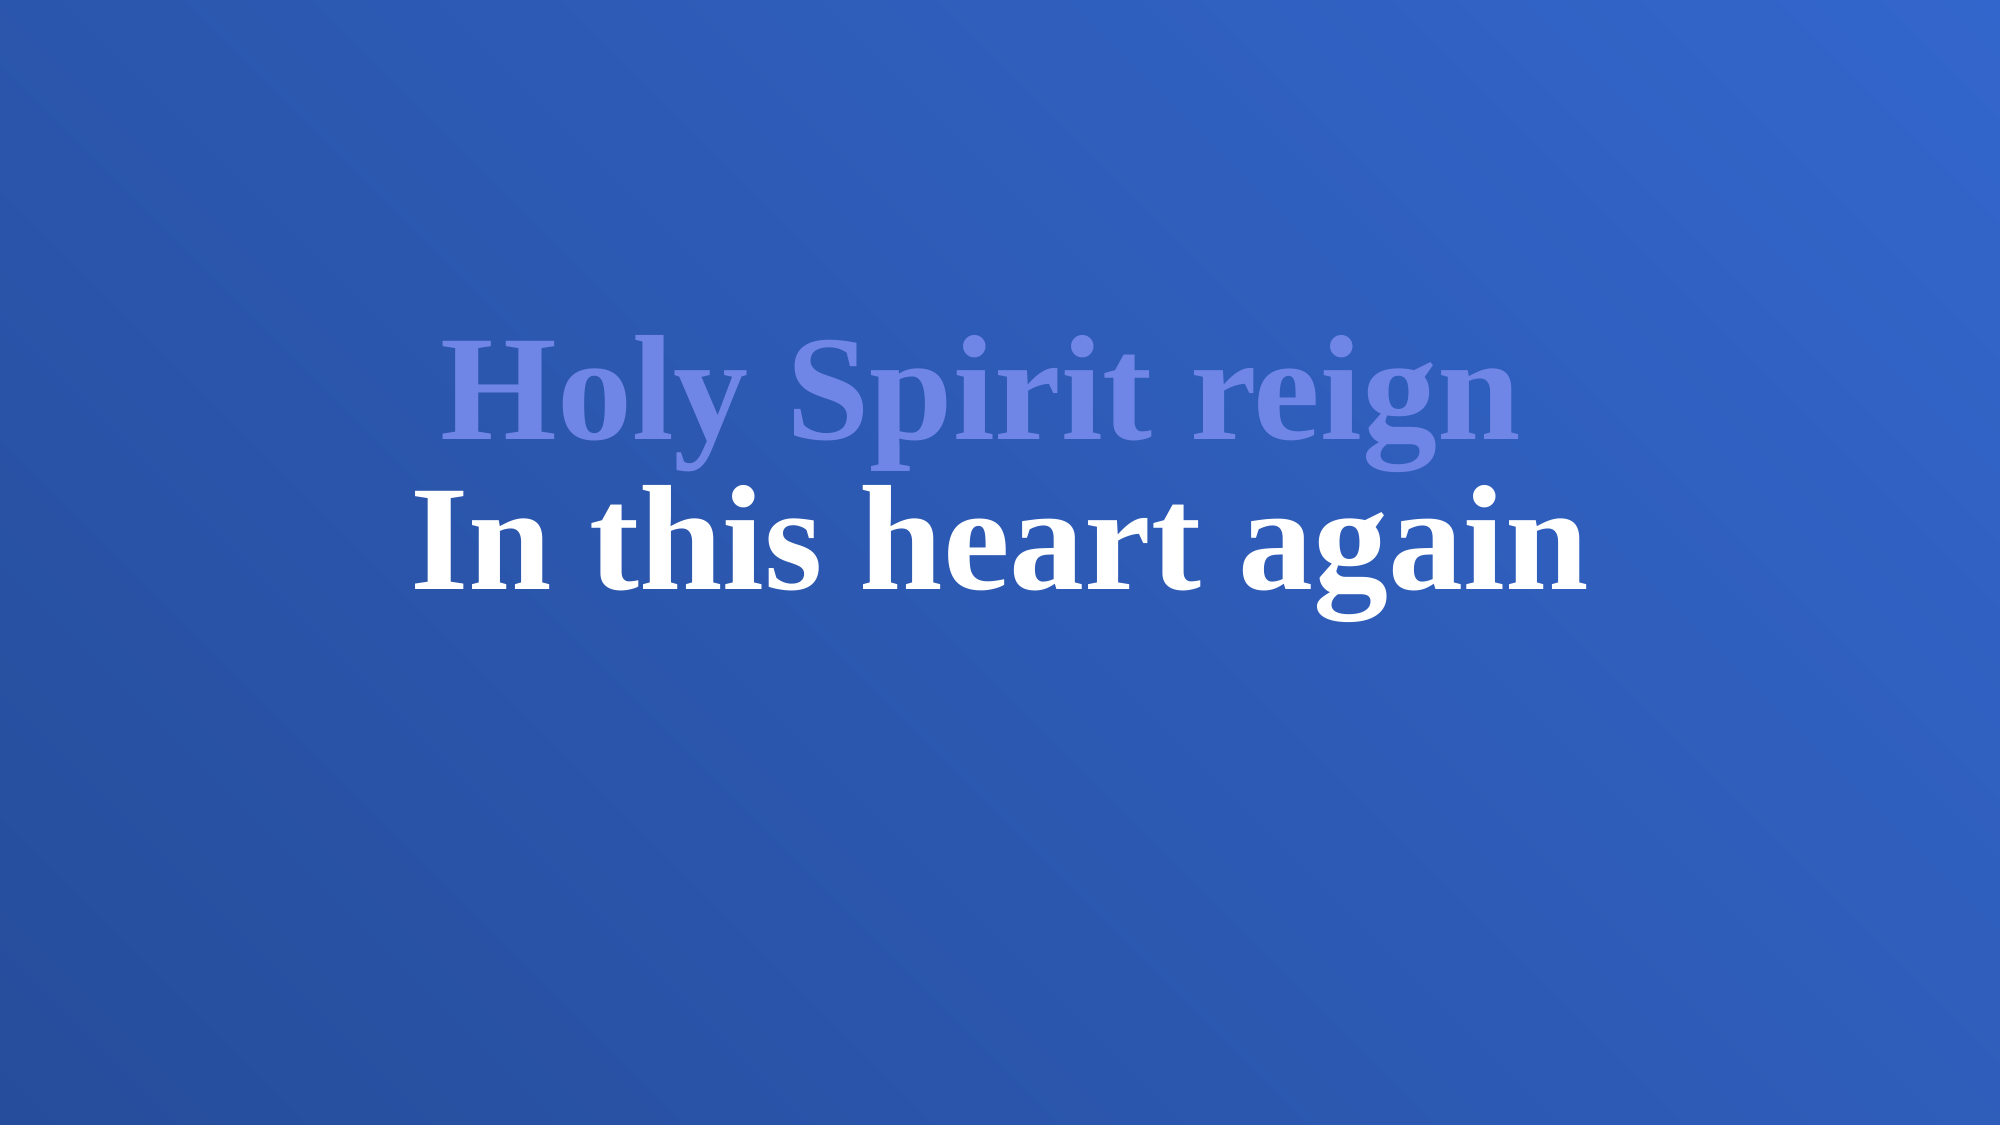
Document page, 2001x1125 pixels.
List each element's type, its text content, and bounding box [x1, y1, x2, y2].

text_box Holy Spirit reign In this heart again [0, 312, 2000, 628]
